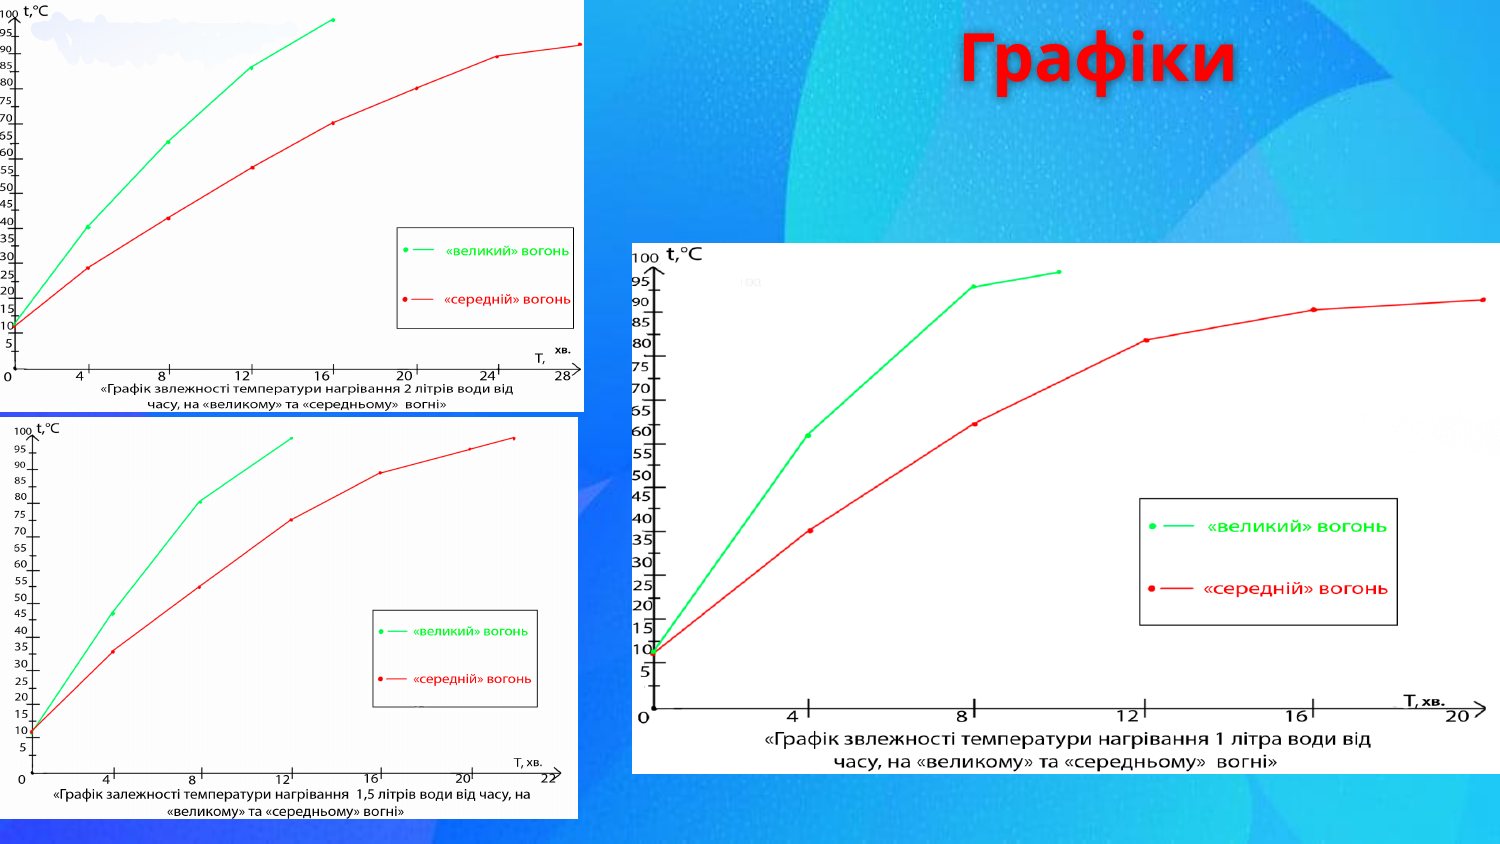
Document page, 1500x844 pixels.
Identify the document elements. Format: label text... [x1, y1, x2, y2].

text_box Графіки [586, 0, 1500, 167]
picture [0, 0, 1500, 844]
